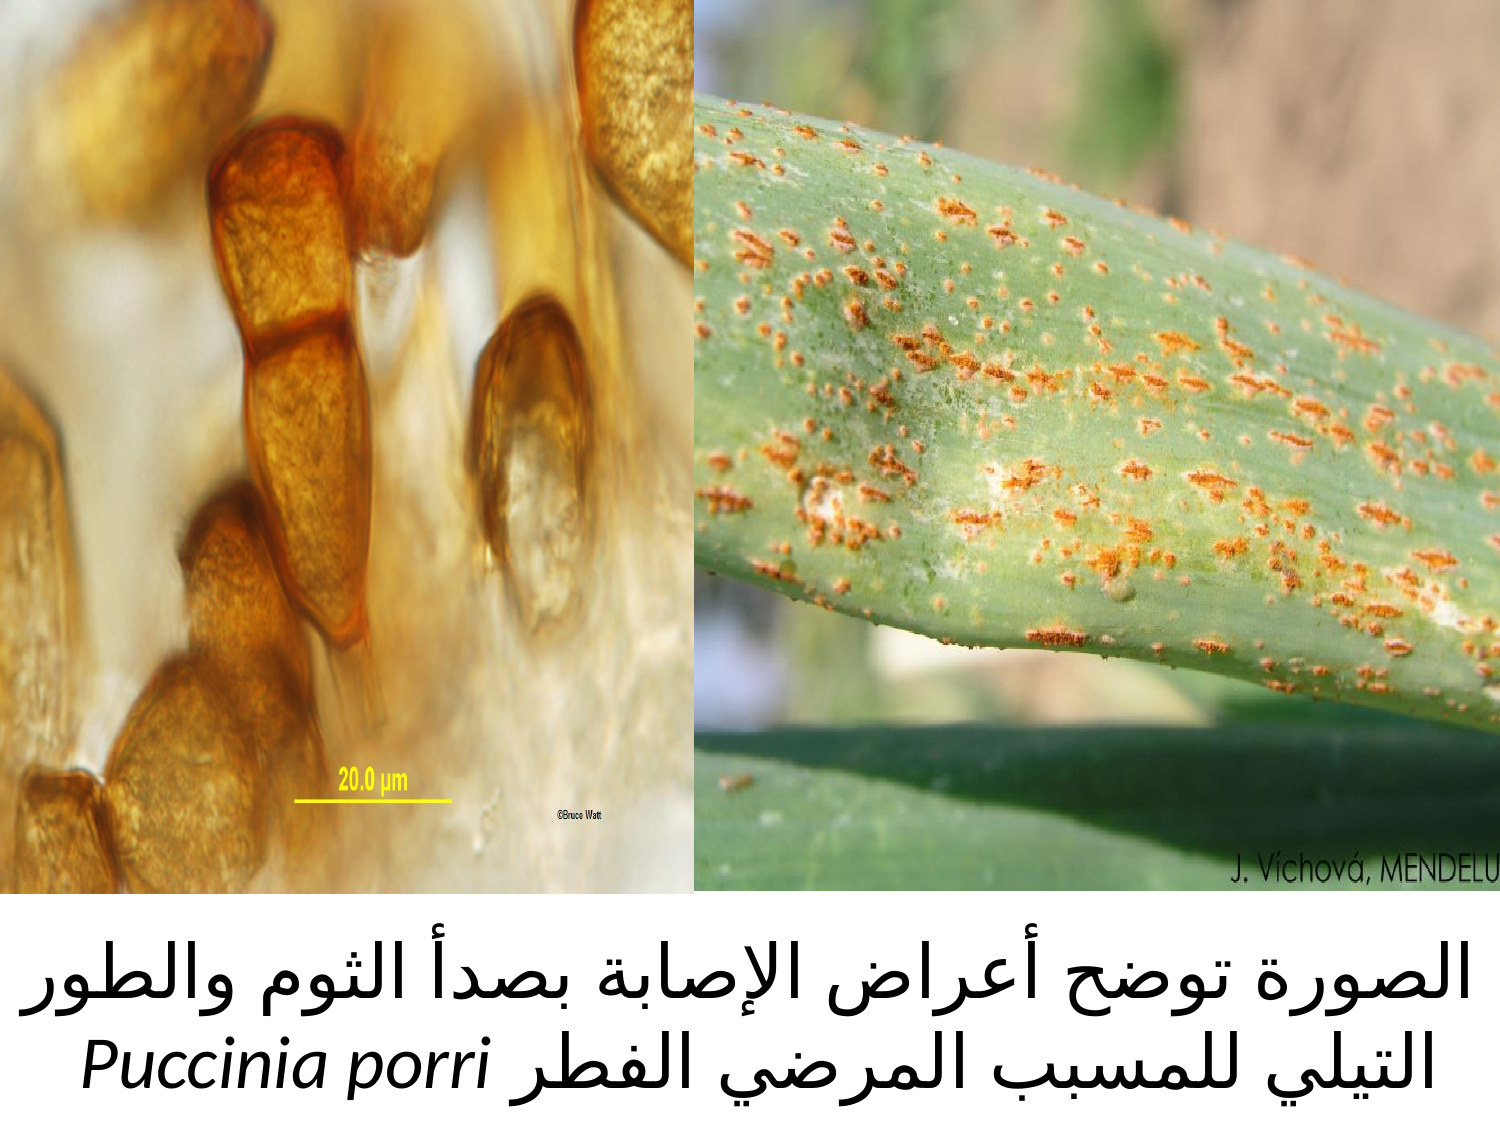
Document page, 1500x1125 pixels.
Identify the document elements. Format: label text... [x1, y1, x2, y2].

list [695, 0, 1500, 891]
picture [0, 0, 695, 894]
title الصورة توضح أعراض الإصابة بصدأ الثوم والطور التيلي للمسبب المرضي الفطر Puccinia porri [0, 902, 1500, 1125]
